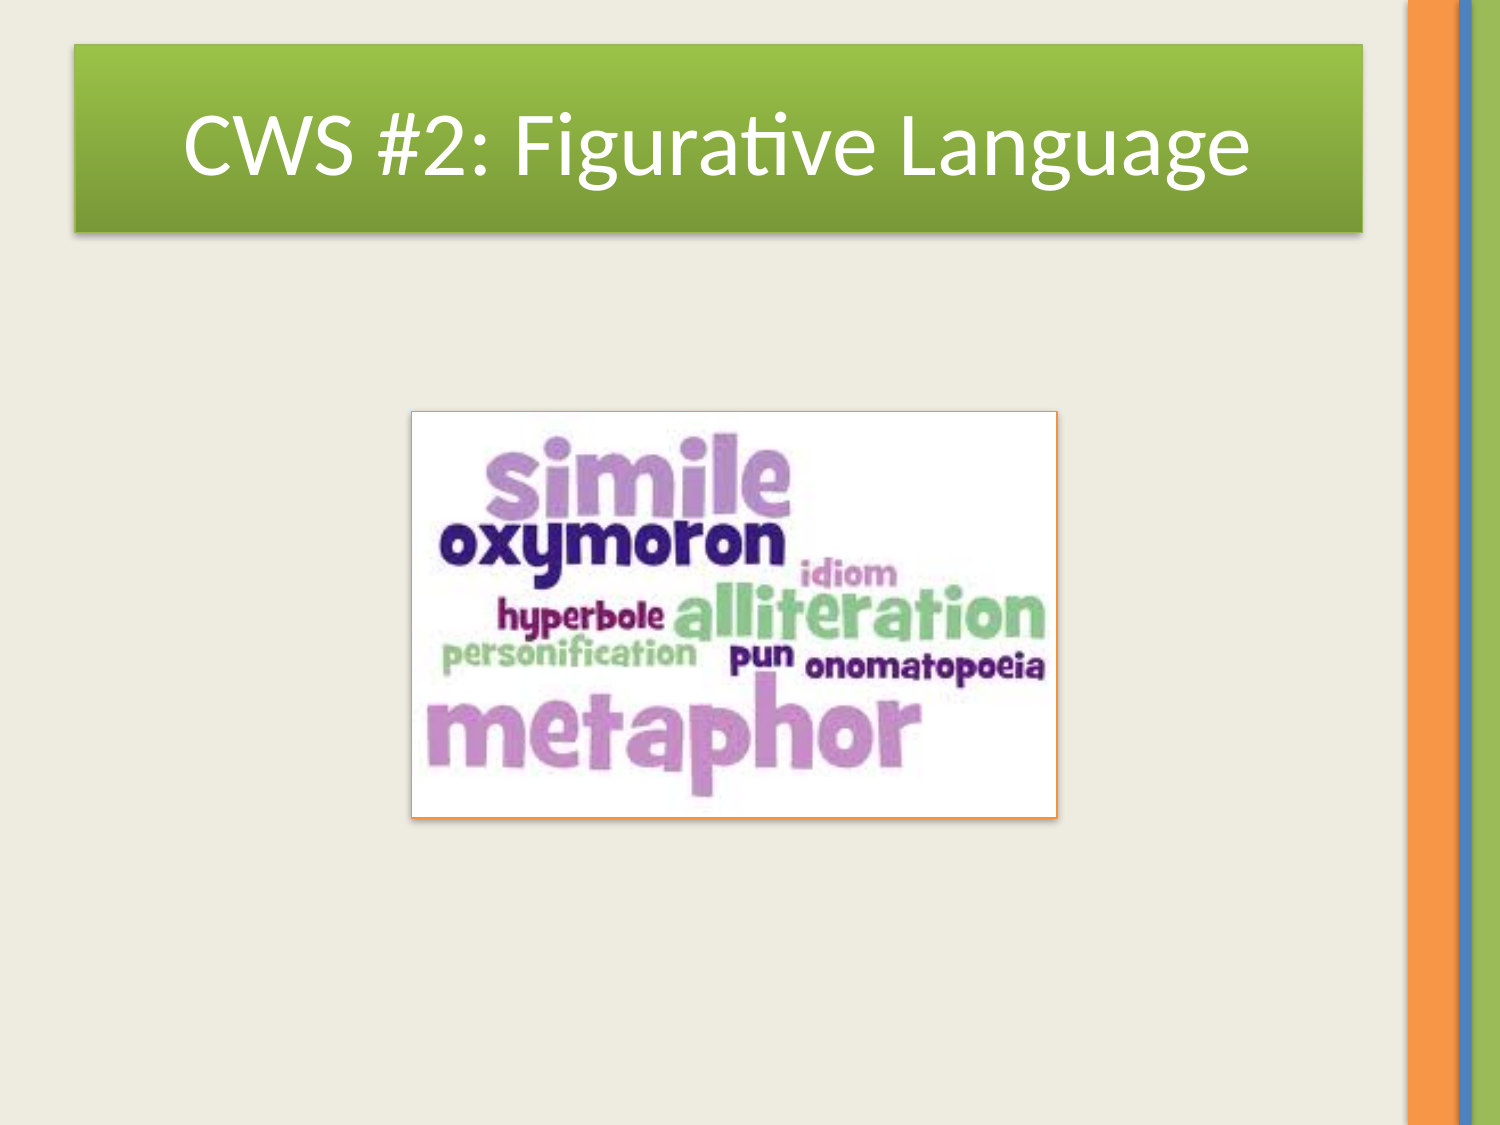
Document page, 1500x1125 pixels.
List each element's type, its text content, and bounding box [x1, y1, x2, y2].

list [412, 412, 1057, 818]
title CWS #2: Figurative Language [74, 44, 1363, 233]
